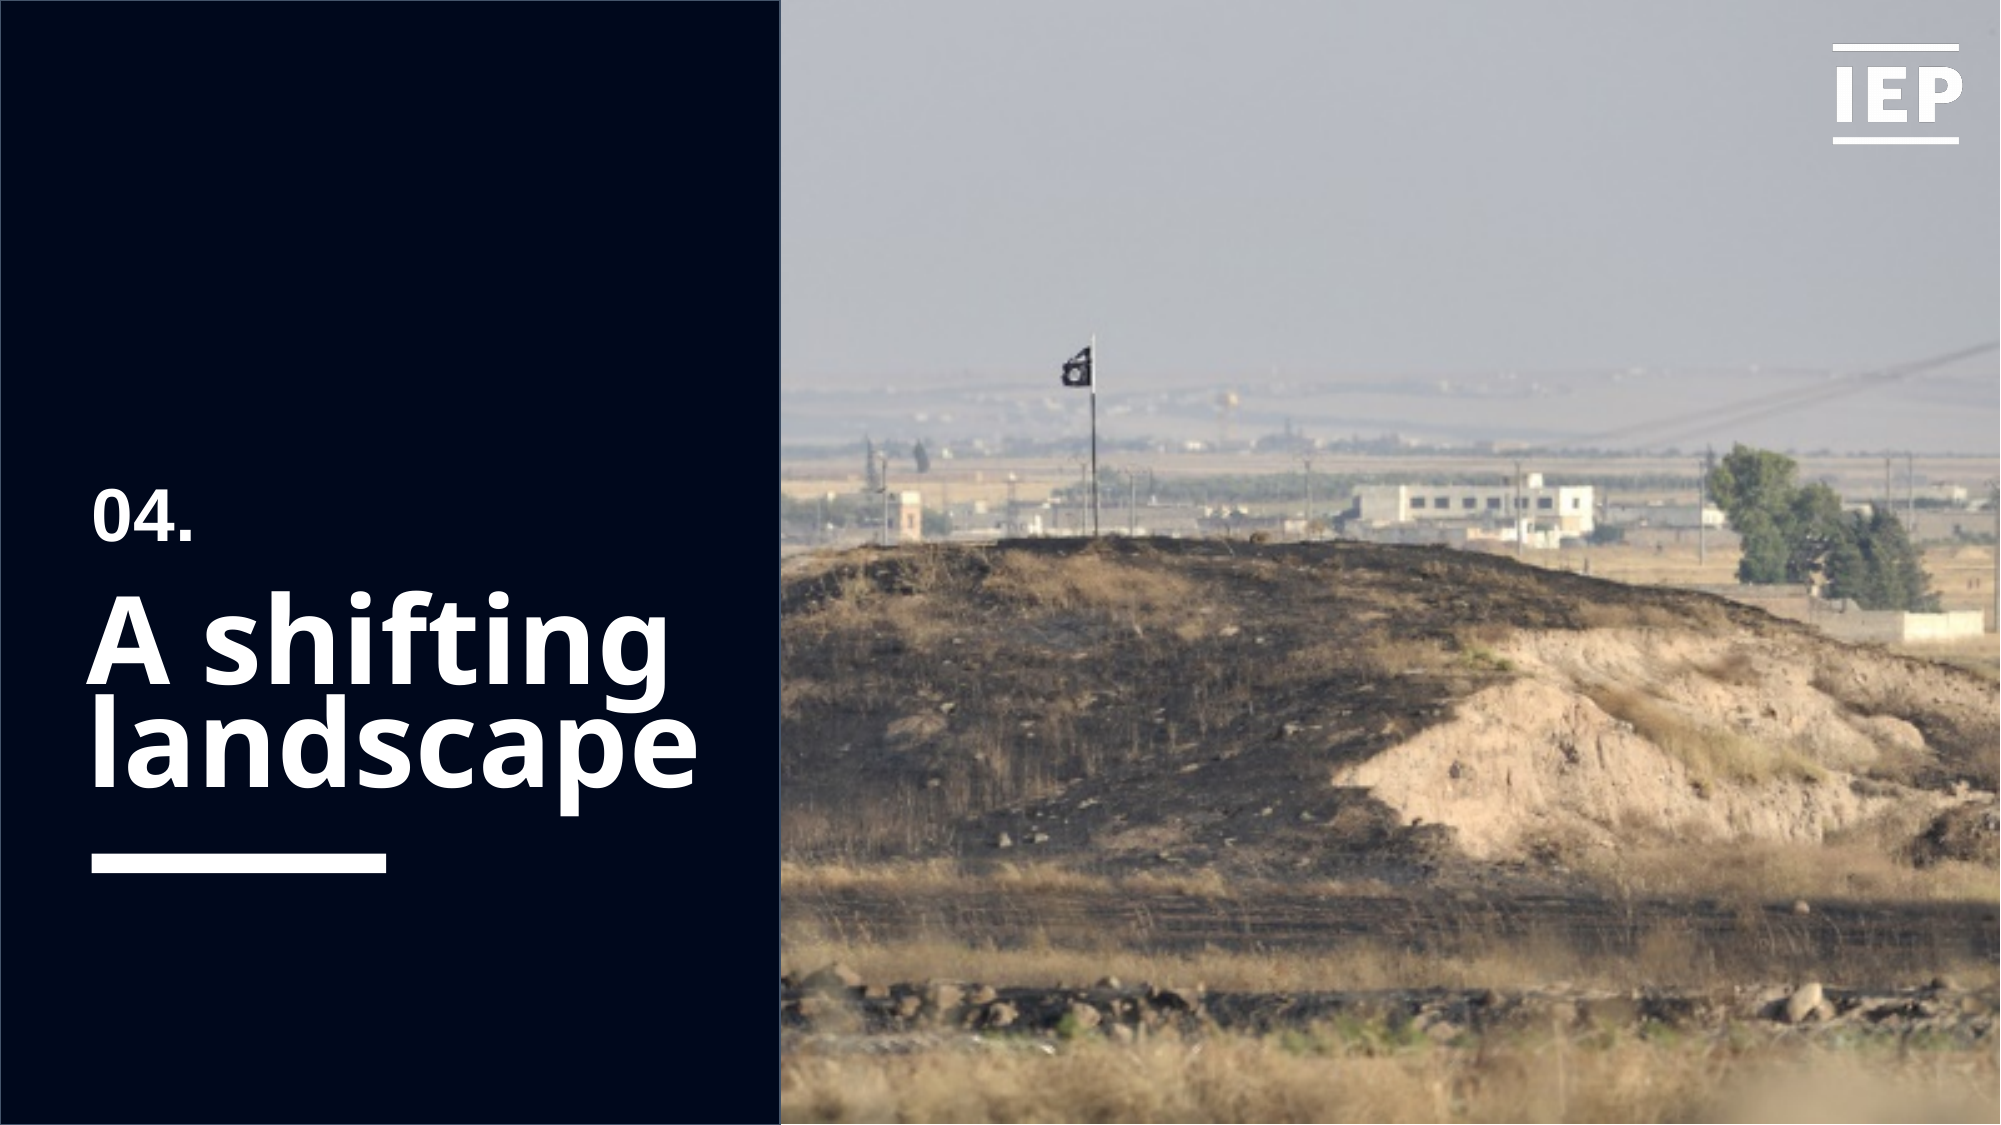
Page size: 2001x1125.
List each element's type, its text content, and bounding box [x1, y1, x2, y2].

text_box 04. [91, 491, 169, 563]
text_box [91, 853, 169, 874]
picture [169, 0, 2000, 1124]
text_box A shifting landscape [66, 582, 169, 829]
text_box [0, 0, 781, 1125]
